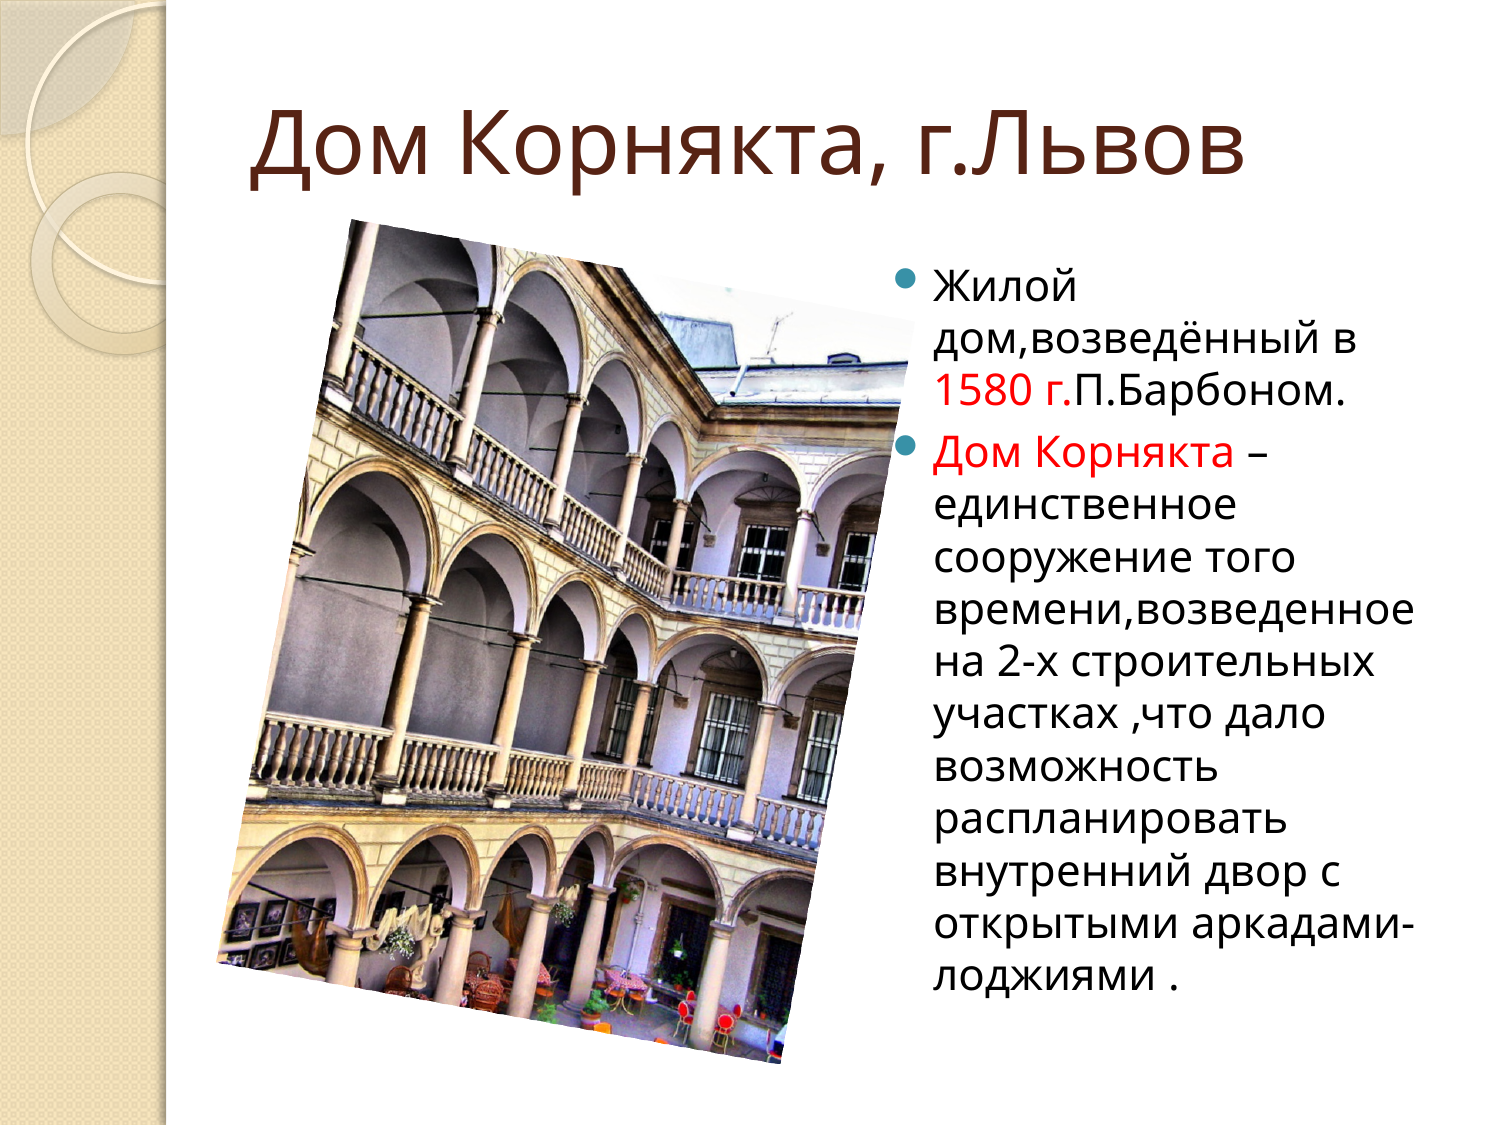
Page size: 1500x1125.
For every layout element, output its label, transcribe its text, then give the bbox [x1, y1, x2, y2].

picture [852, 311, 914, 665]
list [278, 263, 852, 1019]
list Жилой дом,возведённый в 1580 г.П.Барбоном. Дом Корнякта – единственное сооружение того времени,возведенное на 2-х строительных участках ,что дало возможность распланировать внутренний двор с открытыми аркадами-лоджиями . [865, 249, 1466, 1015]
picture [533, 1019, 788, 1064]
title Дом Корнякта, г.Львов [235, 45, 1466, 233]
picture [344, 220, 589, 263]
picture [216, 627, 278, 973]
